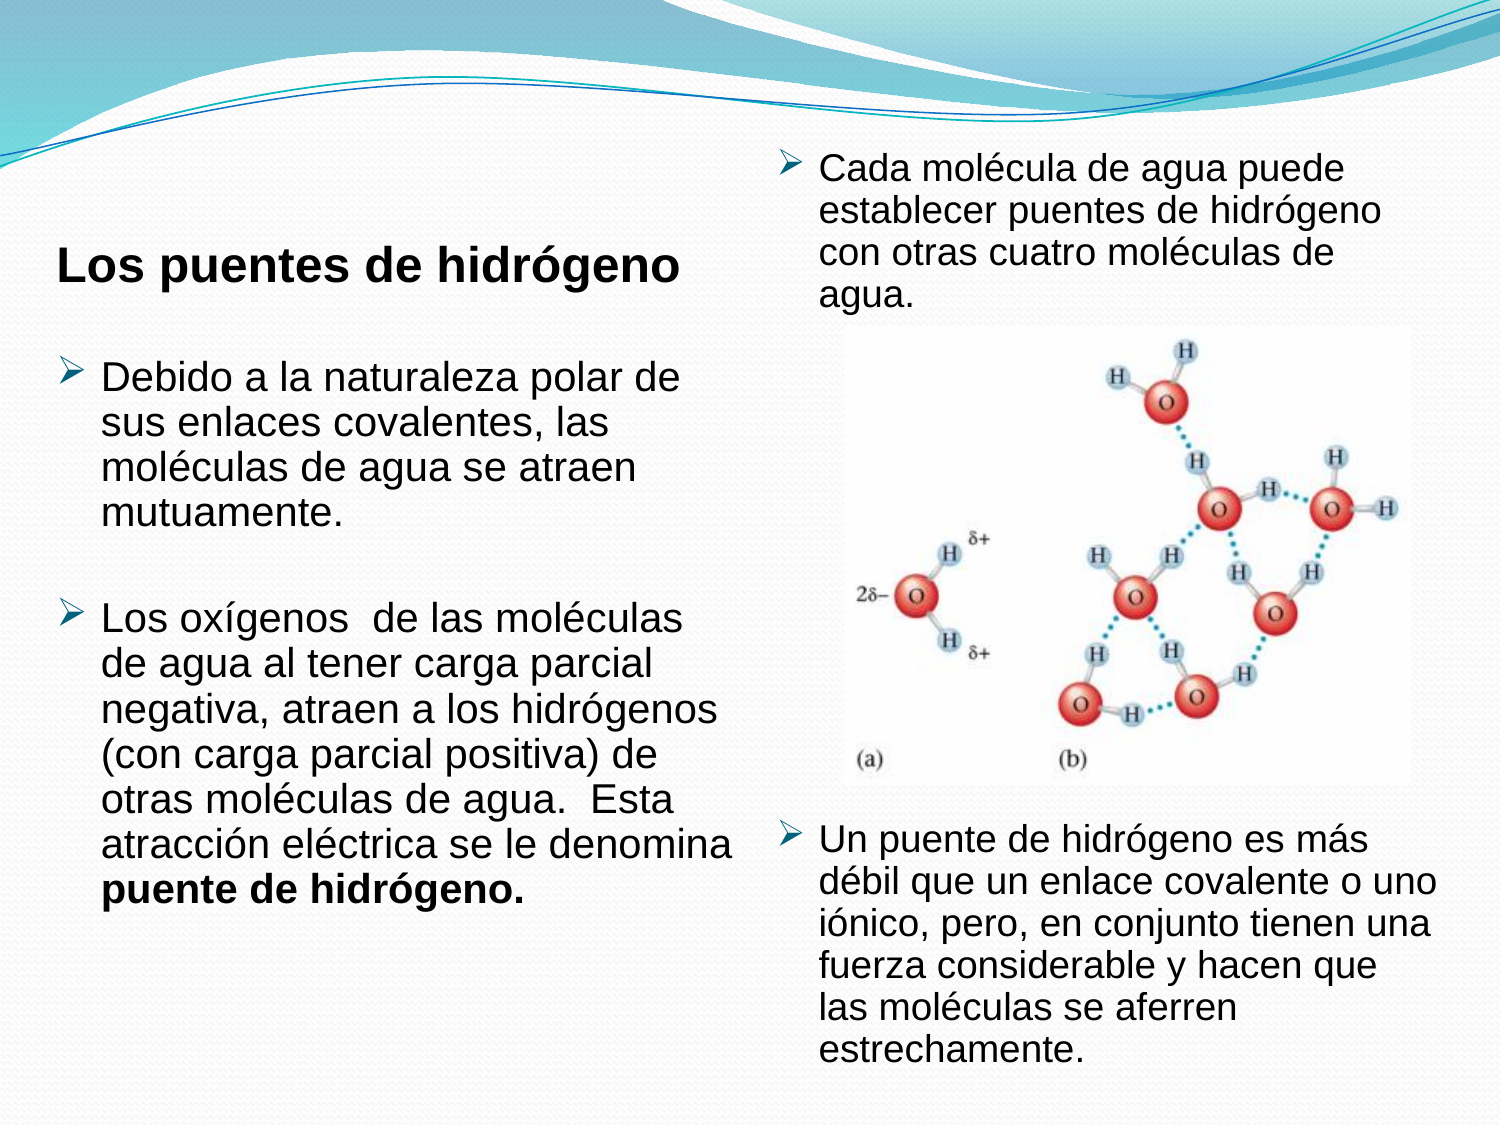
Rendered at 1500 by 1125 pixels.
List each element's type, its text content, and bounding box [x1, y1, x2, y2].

list Los puentes de hidrógeno Debido a la naturaleza polar de sus enlaces covalentes, las moléculas de agua se atraen mutuamente. Los oxígenos de las moléculas de agua al tener carga parcial negativa, atraen a los hidrógenos (con carga parcial positiva) de otras moléculas de agua. Esta atracción eléctrica se le denomina puente de hidrógeno. [40, 231, 757, 962]
list Cada molécula de agua puede establecer puentes de hidrógeno con otras cuatro moléculas de agua. Un puente de hidrógeno es más débil que un enlace covalente o uno iónico, pero, en conjunto tienen una fuerza considerable y hacen que las moléculas se aferren estrechamente. [761, 140, 1454, 1079]
picture [844, 325, 1411, 786]
